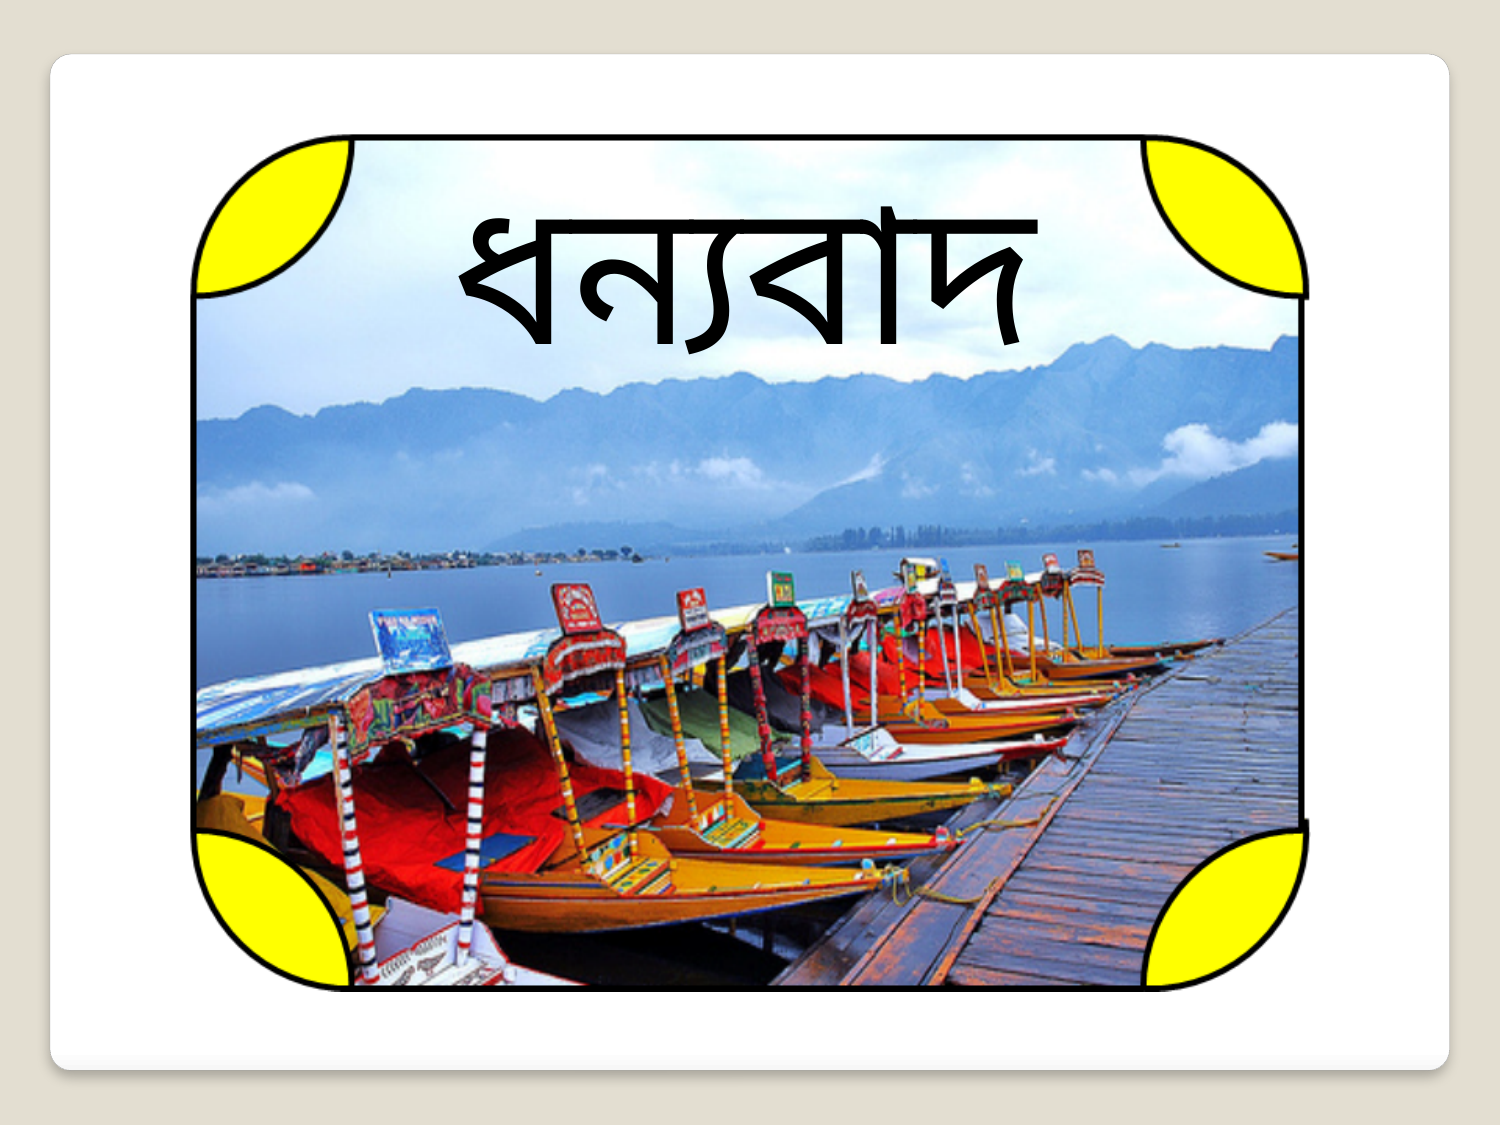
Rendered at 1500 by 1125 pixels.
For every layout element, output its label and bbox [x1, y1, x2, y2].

picture [188, 133, 1312, 992]
